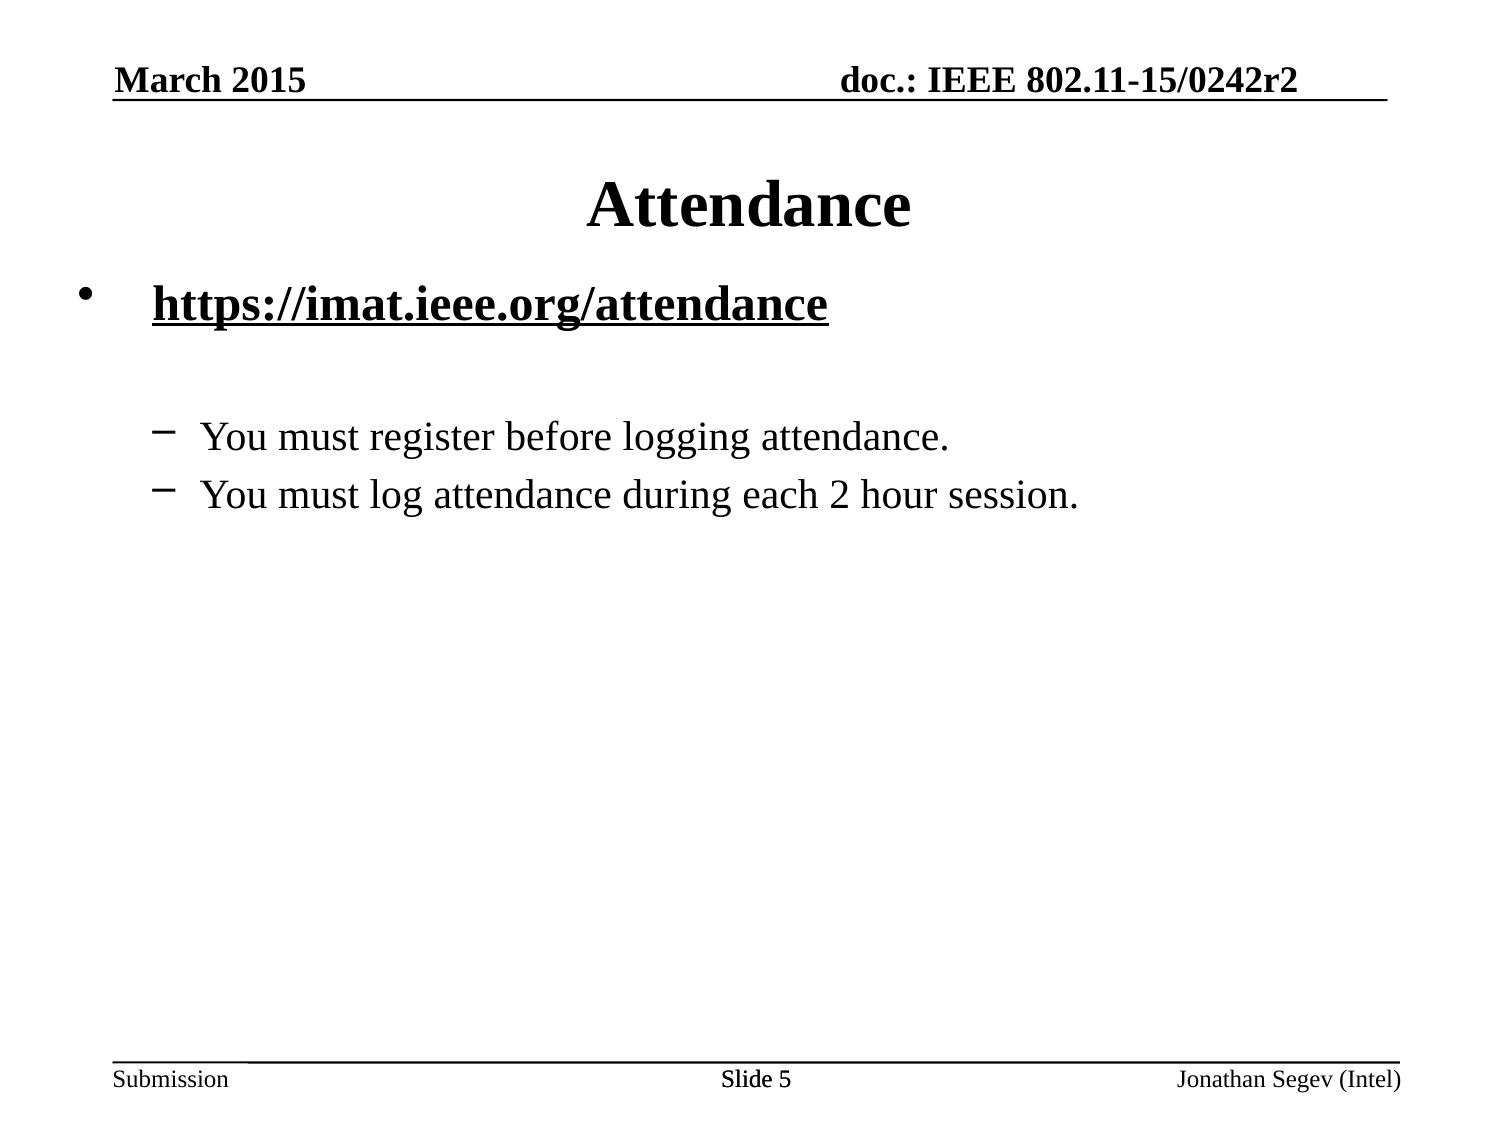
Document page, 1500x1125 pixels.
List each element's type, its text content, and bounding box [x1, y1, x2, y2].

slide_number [114, 54, 318, 101]
text_box Slide 5 [675, 1062, 838, 1093]
list https://imat.ieee.org/attendance You must register before logging attendance. You must log attendance during each 2 hour session. [62, 262, 1388, 1000]
title Attendance [112, 112, 1388, 262]
footer Jonathan Segev (Intel) [949, 1061, 1402, 1093]
